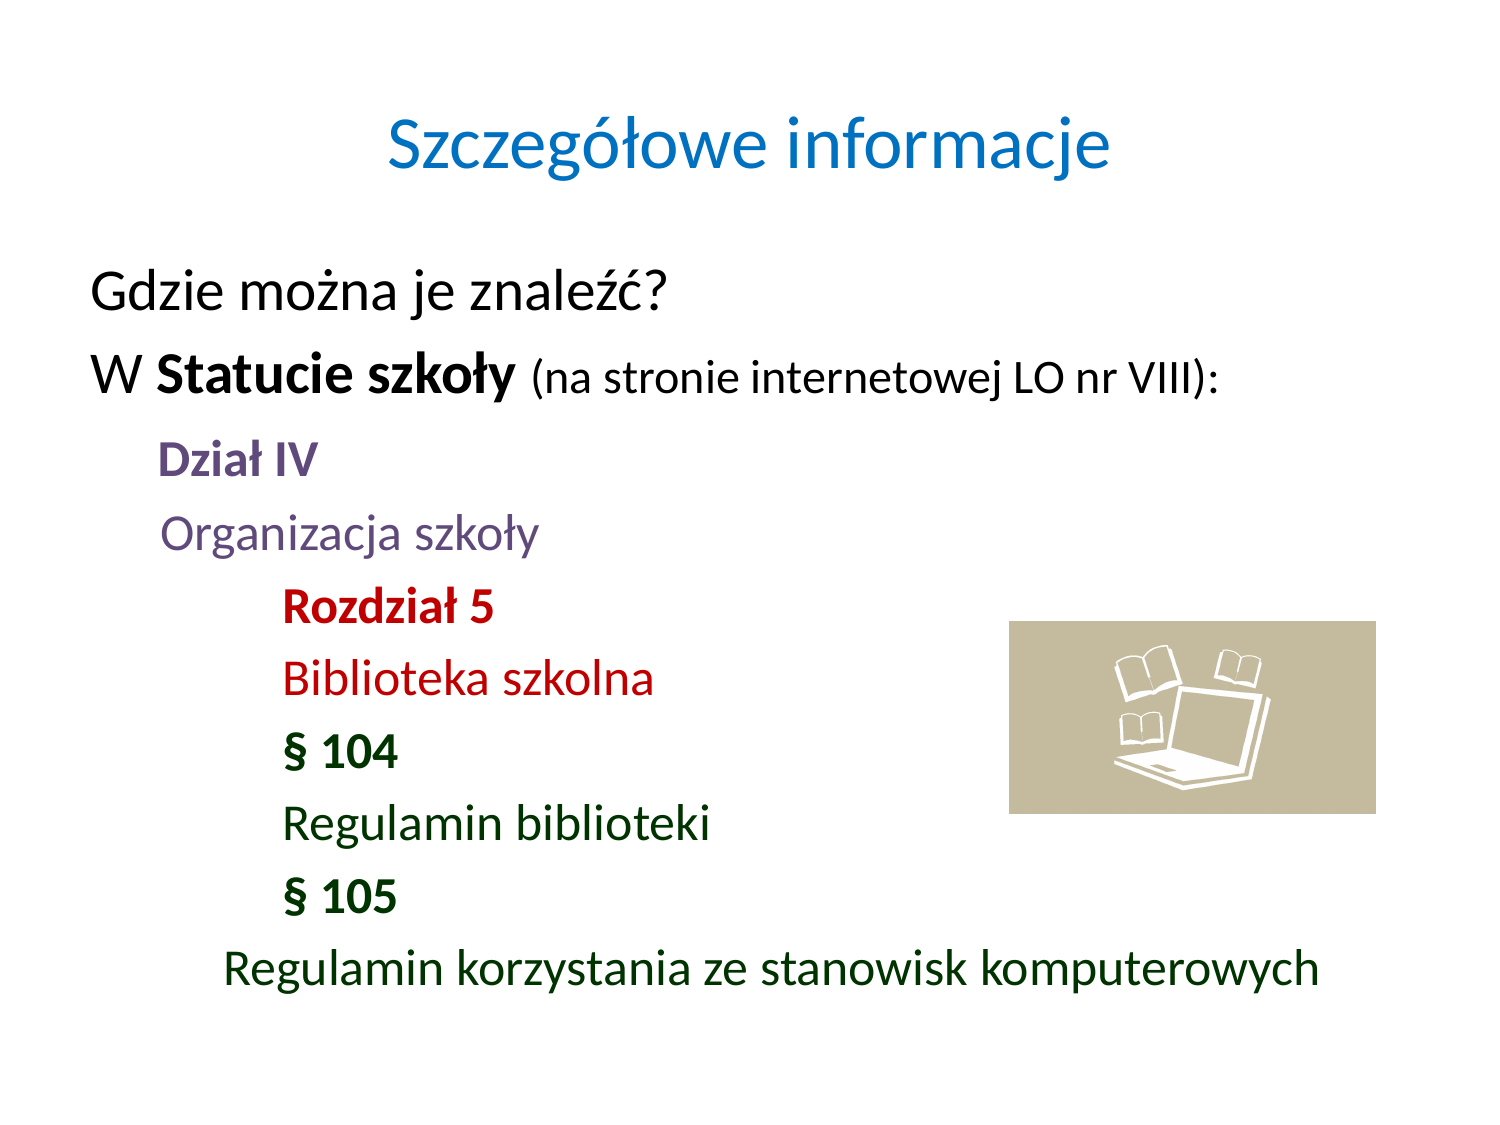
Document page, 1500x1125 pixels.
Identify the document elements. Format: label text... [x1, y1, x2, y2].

list Gdzie można je znaleźć? W Statucie szkoły (na stronie internetowej LO nr VIII): Dział IV Organizacja szkoły Rozdział 5 Biblioteka szkolna § 104 Regulamin biblioteki § 105 Regulamin korzystania ze stanowisk komputerowych [75, 243, 1425, 1005]
title Szczegółowe informacje [75, 45, 1425, 233]
picture [1009, 621, 1377, 814]
